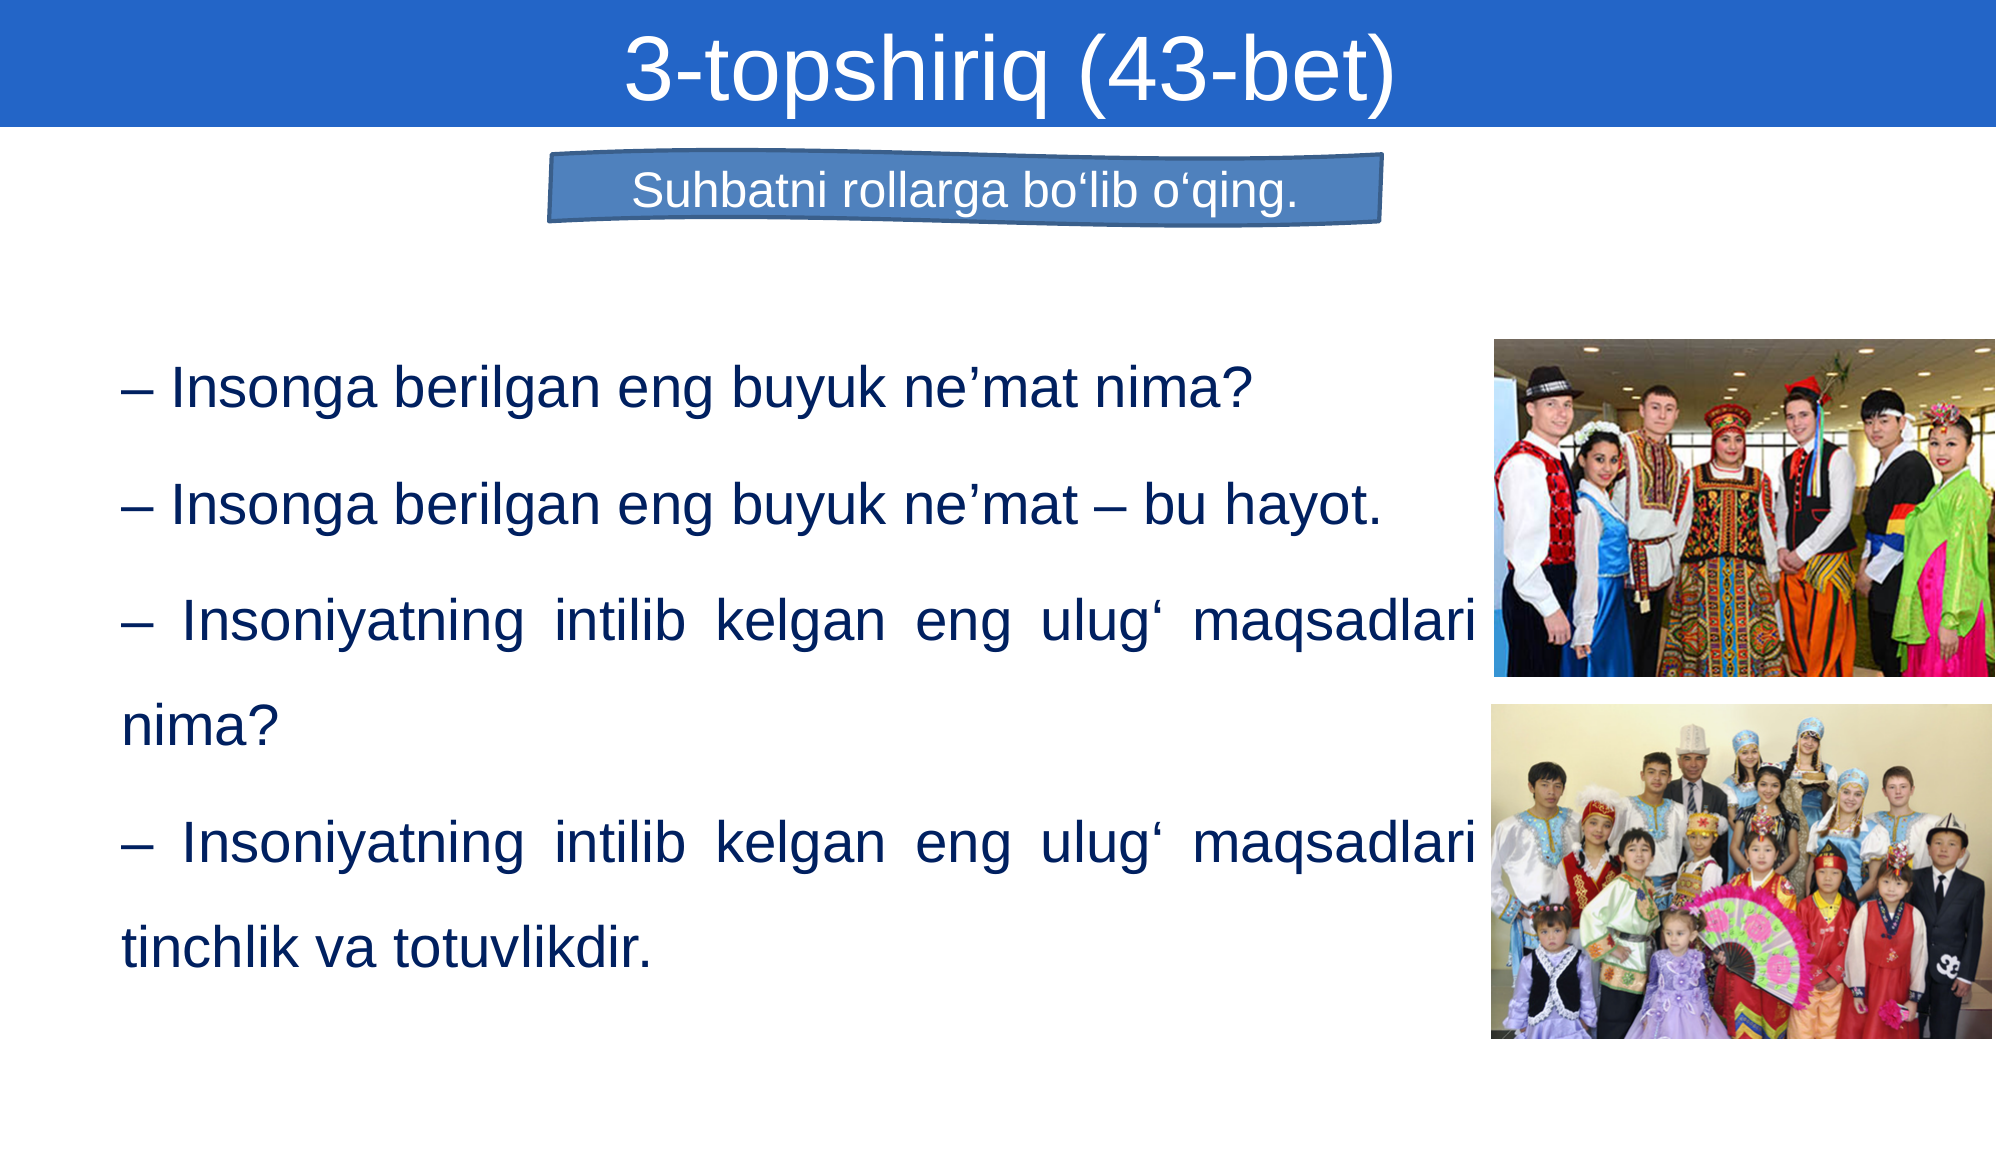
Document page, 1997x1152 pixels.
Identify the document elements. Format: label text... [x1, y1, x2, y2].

text_box Suhbatni rollarga bo‘lib o‘qing. [546, 147, 1384, 228]
text_box 3-topshiriq (43-bet) [0, 0, 1996, 127]
picture [1494, 339, 1996, 677]
list – Insonga berilgan eng buyuk ne’mat nima? – Insonga berilgan eng buyuk ne’mat – bu hayot. – Insoniyatning intilib kelgan eng ulug‘ maqsadlari nima? – Insoniyatning intilib kelgan eng ulug‘ maqsadlari tinchlik va totuvlikdir. [106, 306, 1495, 1152]
picture [1491, 703, 1992, 1039]
